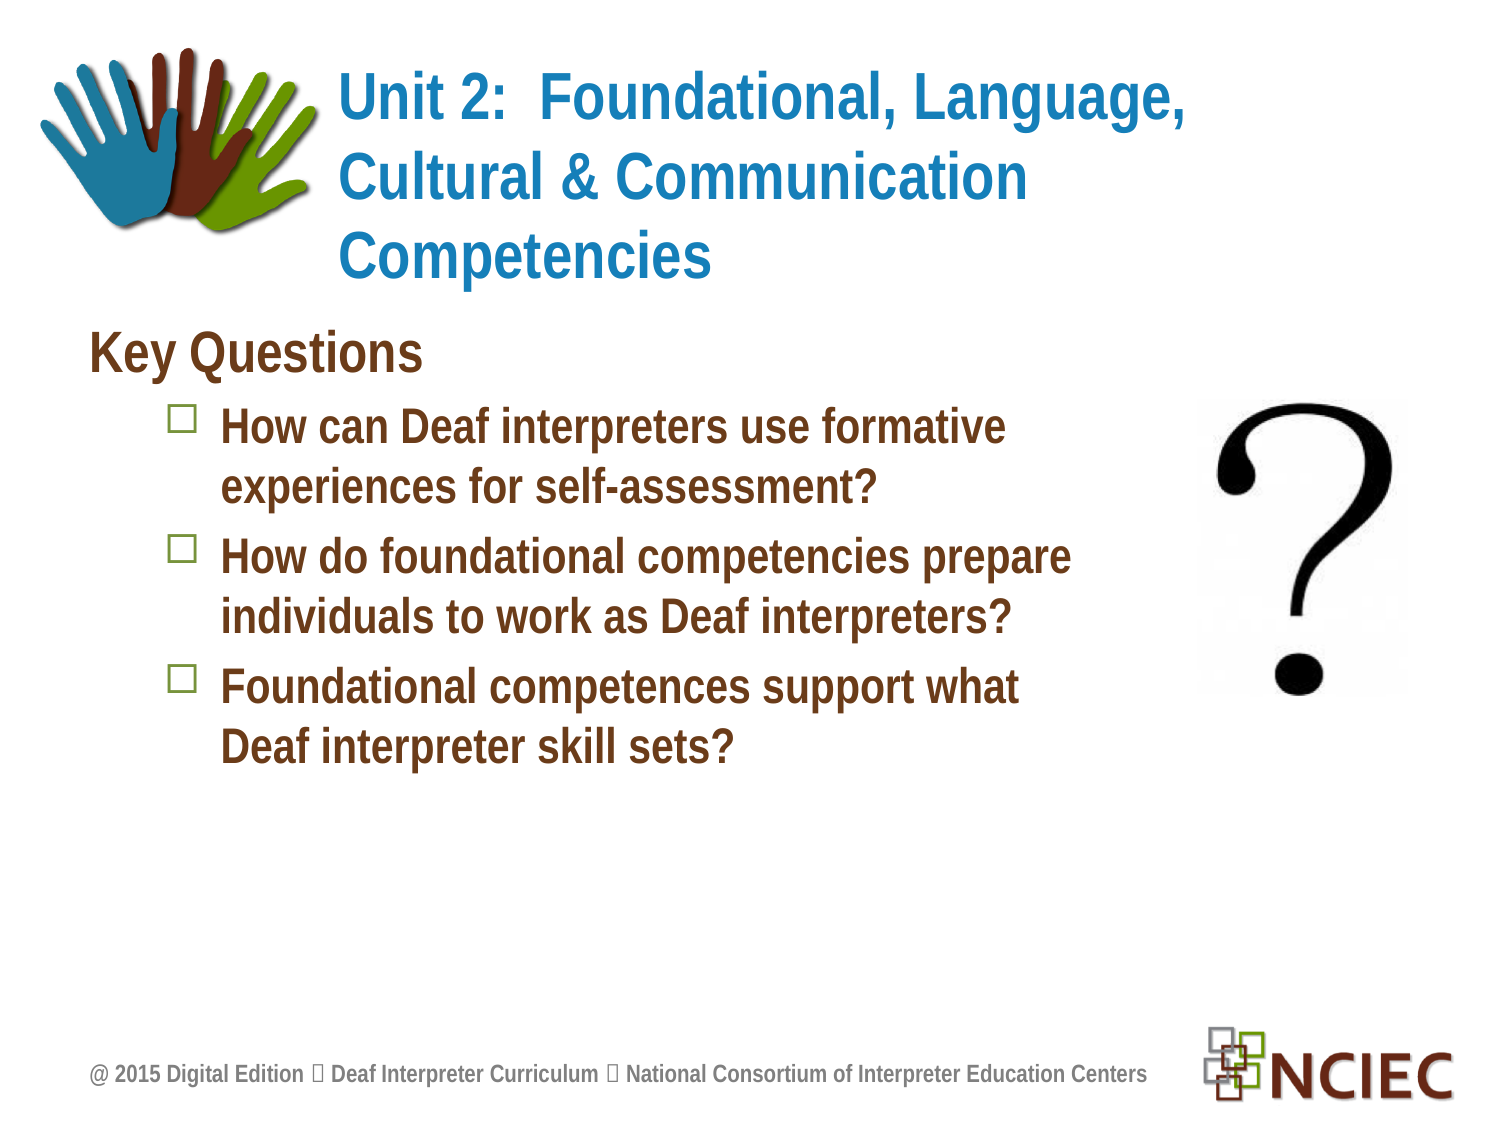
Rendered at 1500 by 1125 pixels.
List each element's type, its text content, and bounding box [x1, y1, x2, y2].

picture [38, 45, 324, 239]
title Unit 2: Foundational, Language, Cultural & Communication Competencies [323, 45, 1425, 233]
picture [1195, 398, 1408, 698]
list Key Questions How can Deaf interpreters use formative experiences for self-assessment? How do foundational competencies prepare individuals to work as Deaf interpreters? Foundational competences support what Deaf interpreter skill sets? [74, 306, 1100, 966]
picture [1185, 1008, 1500, 1106]
